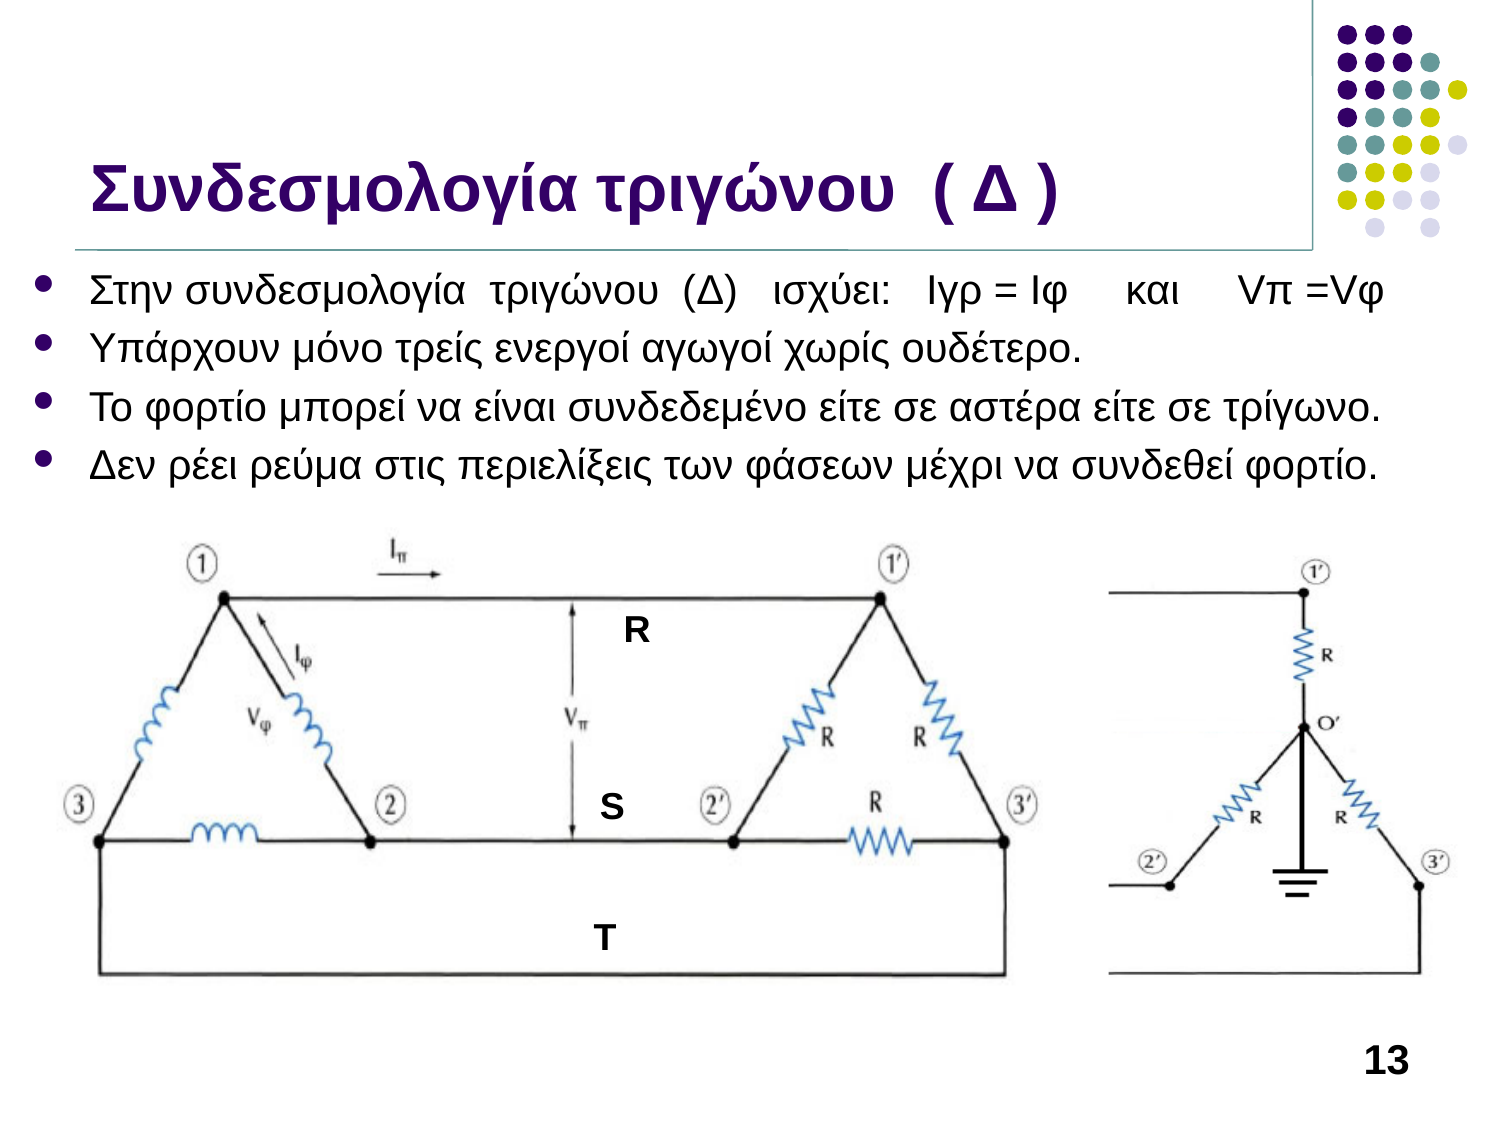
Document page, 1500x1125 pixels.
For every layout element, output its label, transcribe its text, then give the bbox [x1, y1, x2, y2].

title Συνδεσμολογία τριγώνου ( Δ ) [75, 20, 1313, 233]
slide_number 13 [1074, 1025, 1425, 1100]
picture [0, 526, 1498, 1024]
